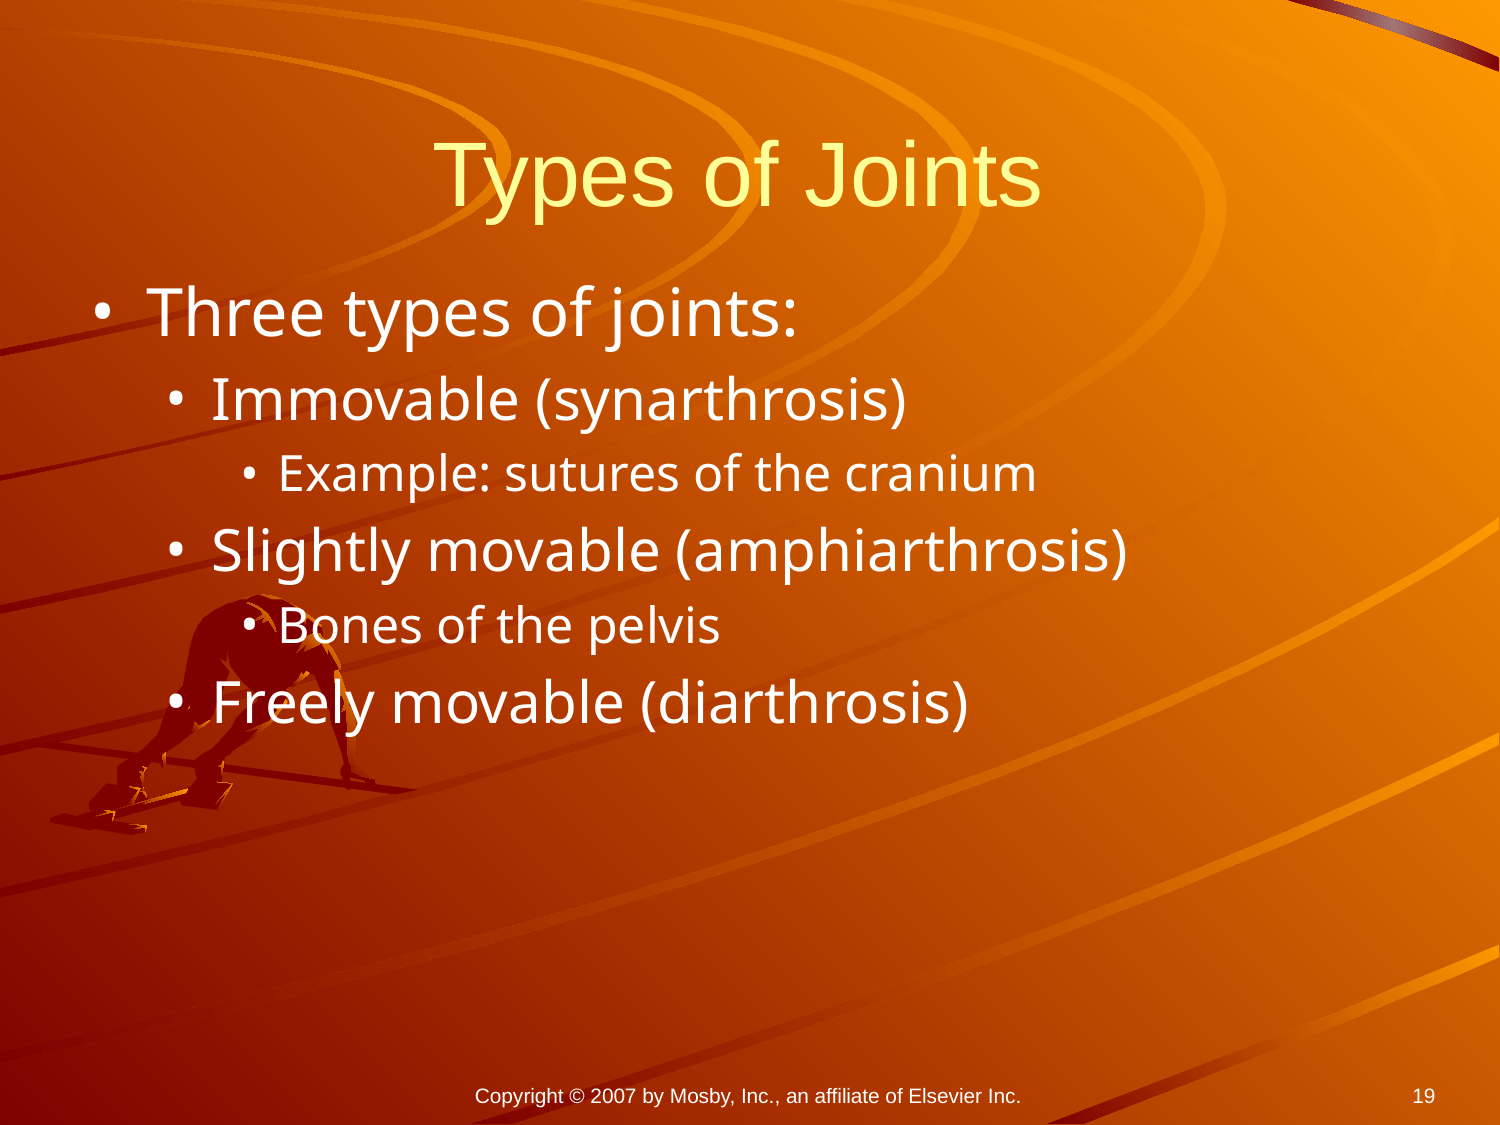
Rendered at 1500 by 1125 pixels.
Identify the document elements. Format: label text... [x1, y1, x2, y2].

list Three types of joints: Immovable (synarthrosis) Example: sutures of the cranium Slightly movable (amphiarthrosis) Bones of the pelvis Freely movable (diarthrosis) [75, 262, 1425, 1006]
title Types of Joints [75, 26, 1425, 233]
